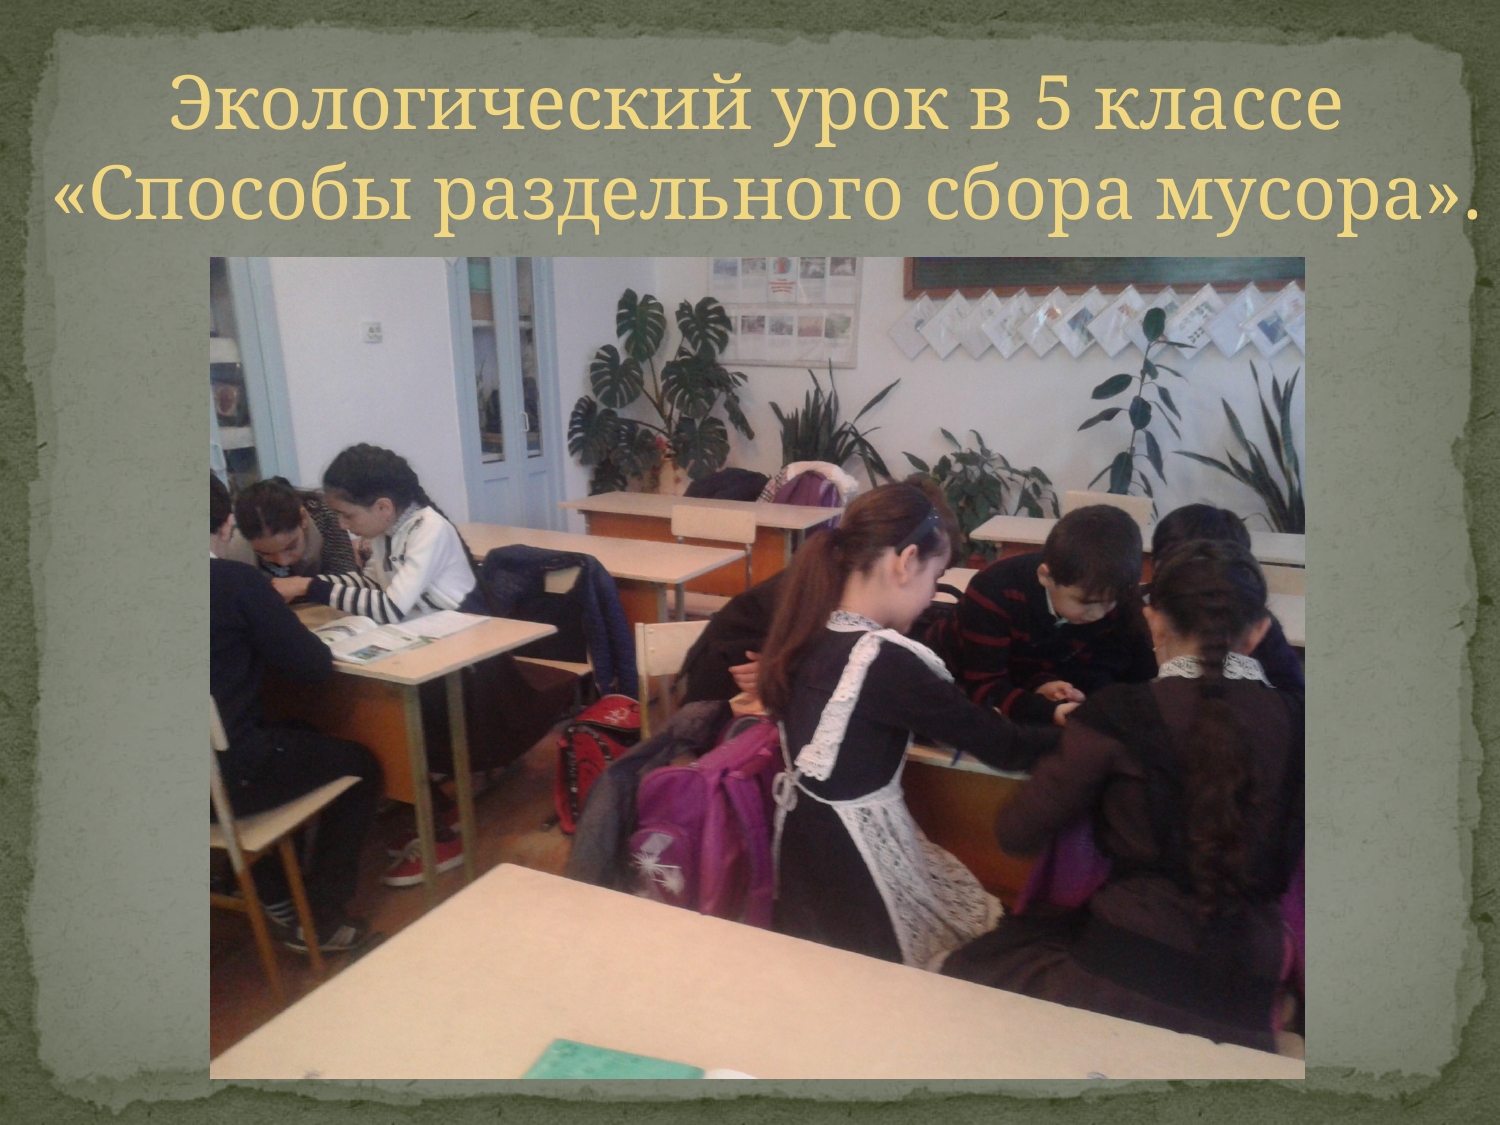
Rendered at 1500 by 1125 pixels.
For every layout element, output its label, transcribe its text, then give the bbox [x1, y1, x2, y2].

picture [210, 259, 1305, 1079]
text_box Экологический урок в 5 классе «Способы раздельного сбора мусора». [35, 46, 1498, 292]
